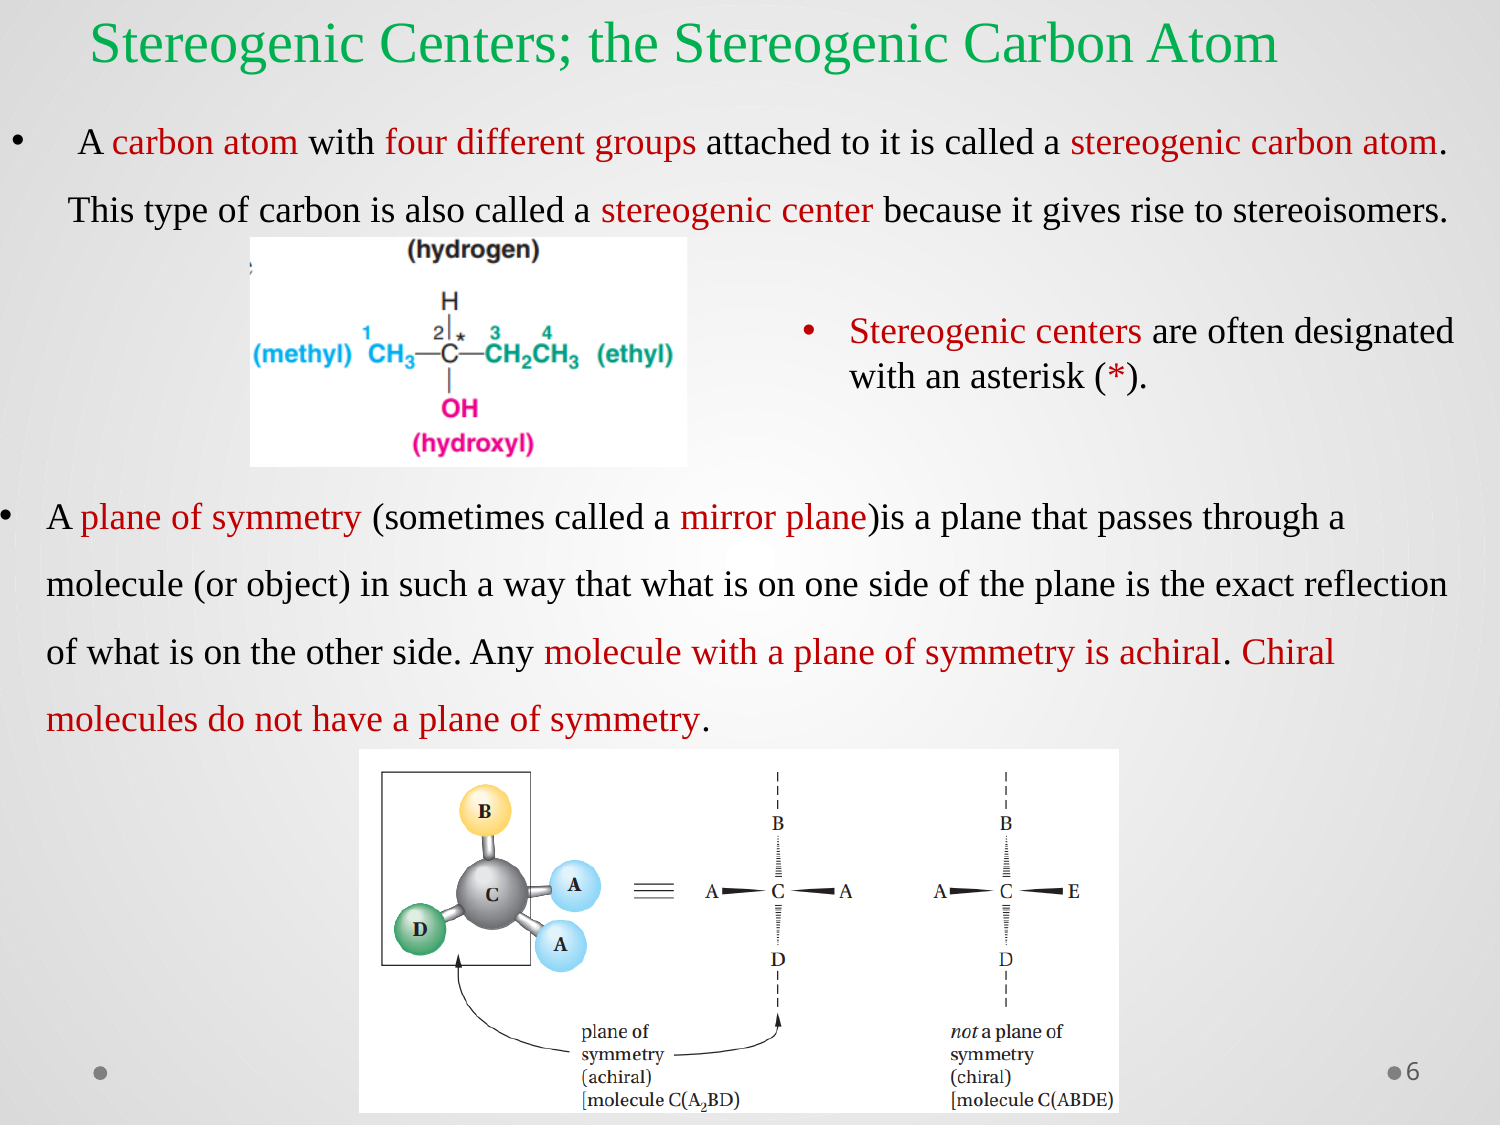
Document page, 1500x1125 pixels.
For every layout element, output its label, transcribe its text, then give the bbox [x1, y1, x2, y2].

slide_number 6 [1401, 1042, 1494, 1103]
picture [249, 237, 688, 468]
picture [359, 749, 1119, 1113]
text_box A plane of symmetry (sometimes called a mirror plane)is a plane that passes through a molecule (or object) in such a way that what is on one side of the plane is the exact reflection of what is on the other side. Any molecule with a plane of symmetry is achiral. Chiral molecules do not have a plane of symmetry. [0, 461, 1494, 747]
text_box A carbon atom with four different groups attached to it is called a stereogenic carbon atom. This type of carbon is also called a stereogenic center because it gives rise to stereoisomers. [0, 87, 1500, 238]
text_box Stereogenic Centers; the Stereogenic Carbon Atom [74, 0, 1500, 82]
text_box Stereogenic centers are often designated with an asterisk (*). [787, 299, 1500, 404]
